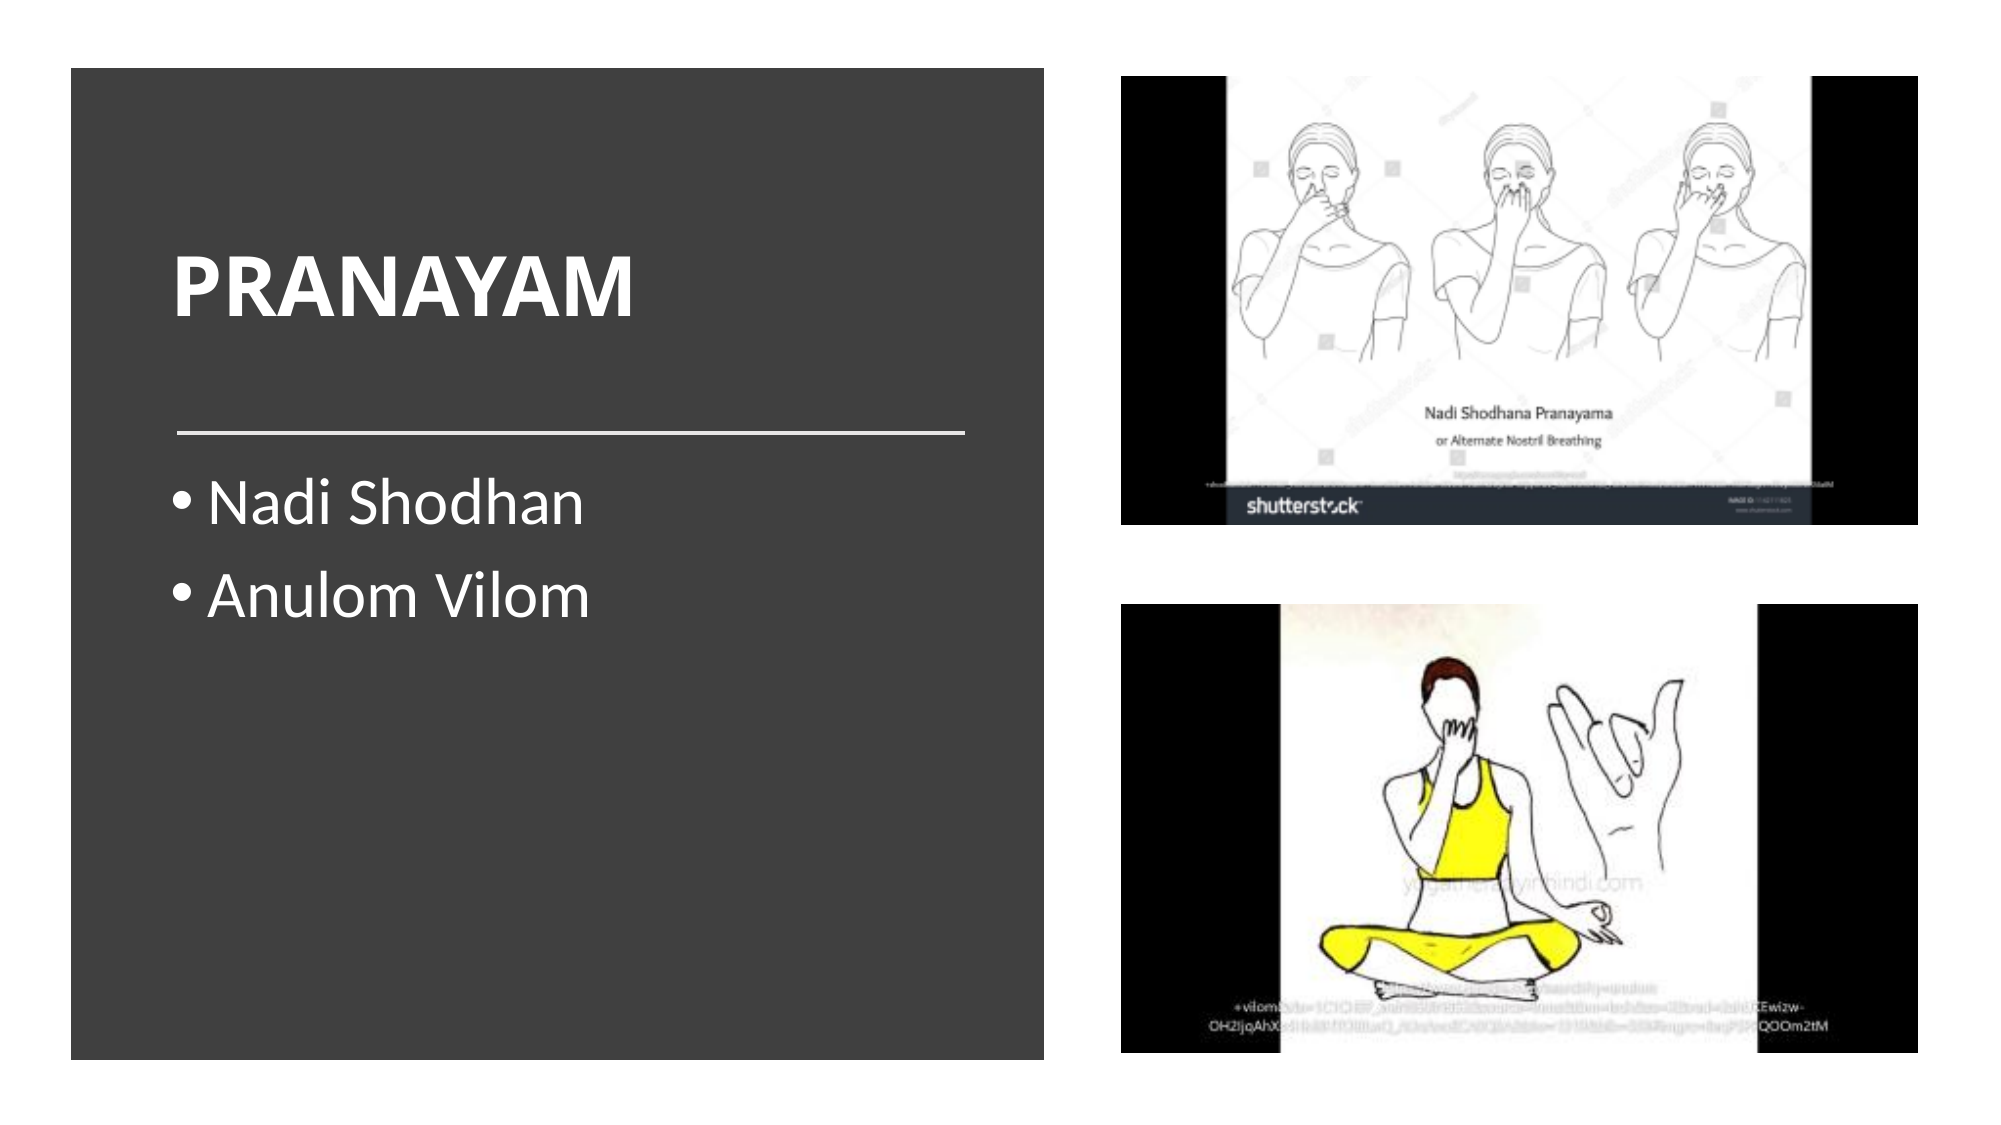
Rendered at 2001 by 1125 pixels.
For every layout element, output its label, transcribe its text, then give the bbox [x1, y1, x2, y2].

picture [1121, 76, 1918, 525]
title PRANAYAM [155, 172, 965, 407]
picture [1121, 604, 1918, 1053]
text_box [80, 77, 1035, 1050]
list Nadi Shodhan Anulom Vilom [155, 459, 965, 950]
